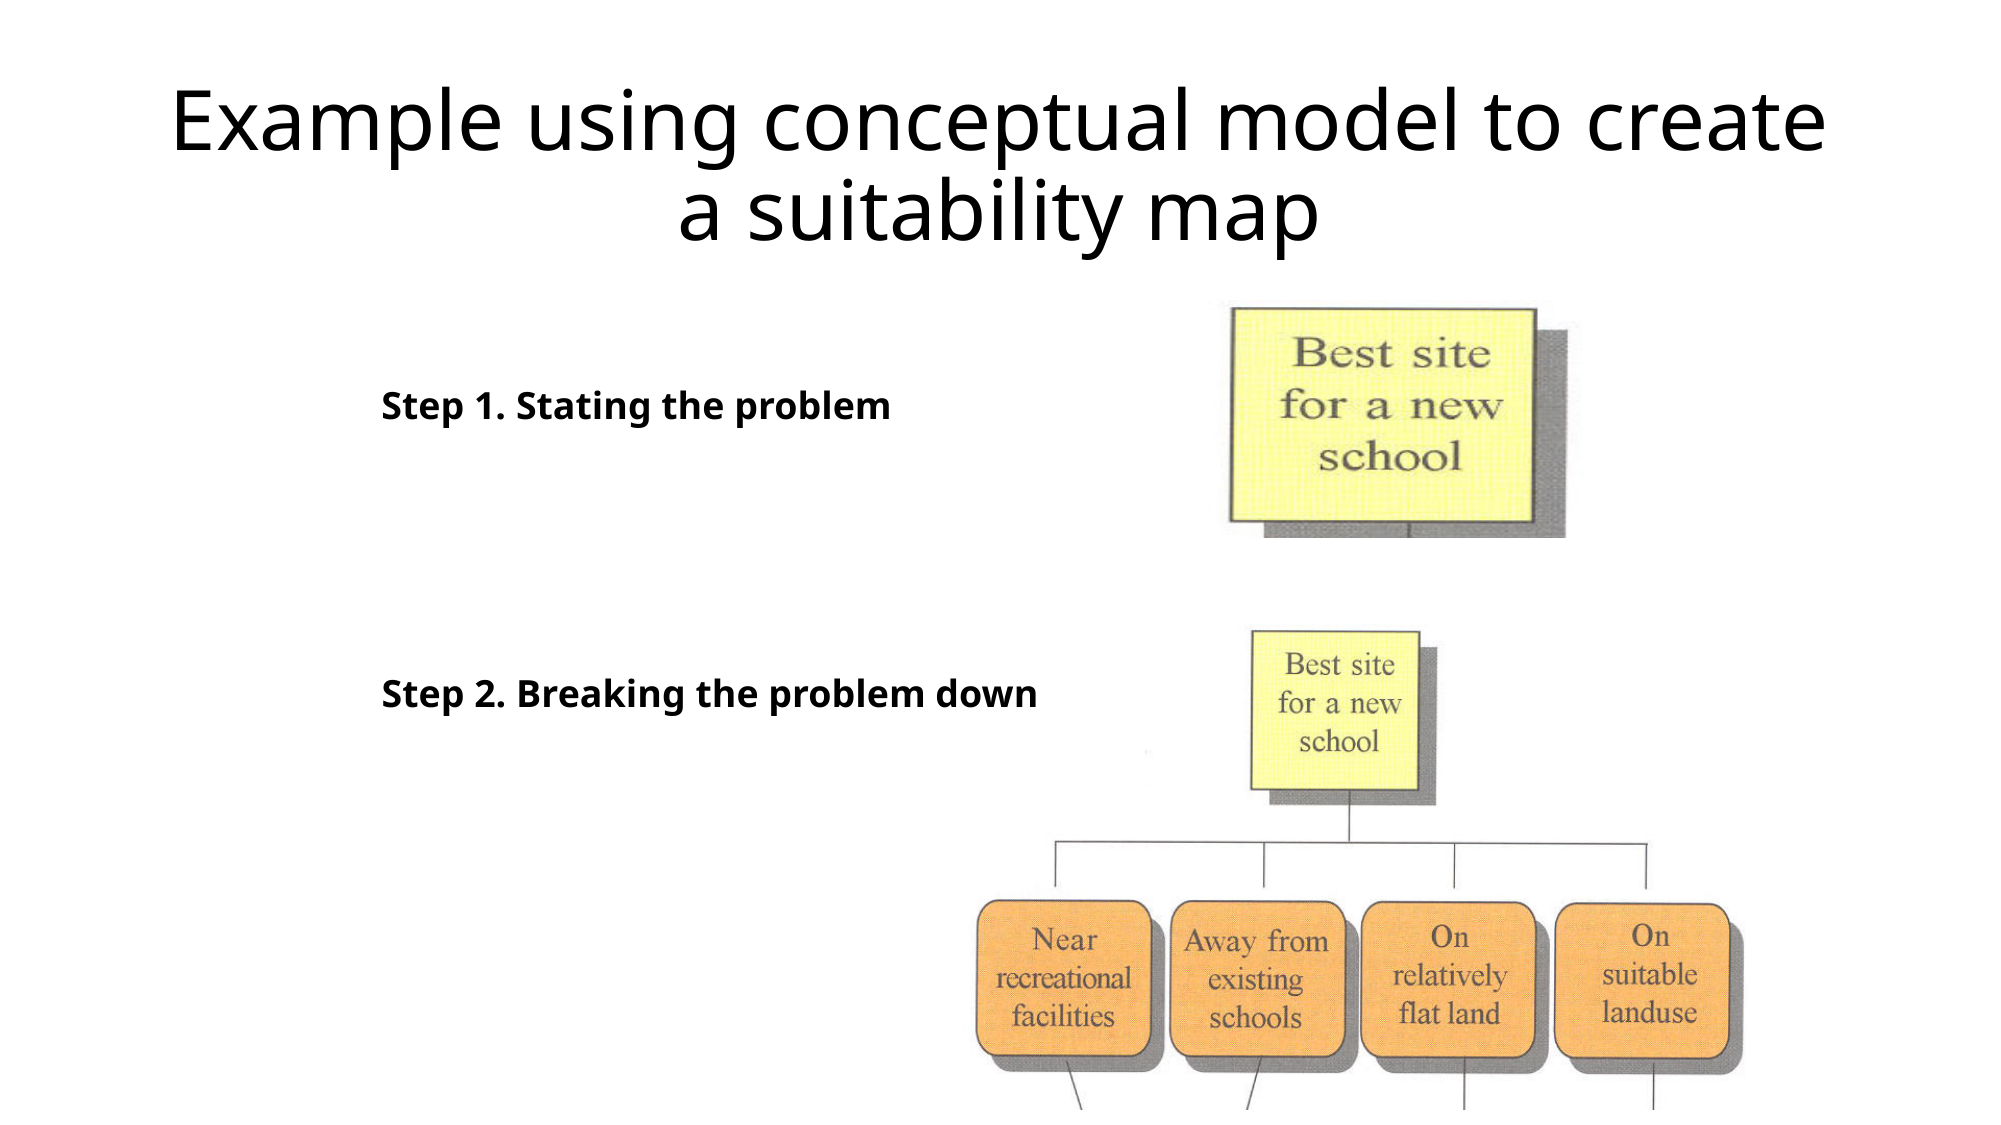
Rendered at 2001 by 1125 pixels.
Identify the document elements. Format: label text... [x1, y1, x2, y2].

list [962, 624, 1750, 1110]
title Example using conceptual model to create a suitability map [137, 59, 1863, 278]
text_box Step 2. Breaking the problem down [366, 662, 962, 723]
text_box Step 1. Stating the problem [366, 374, 908, 435]
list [1199, 299, 1594, 538]
